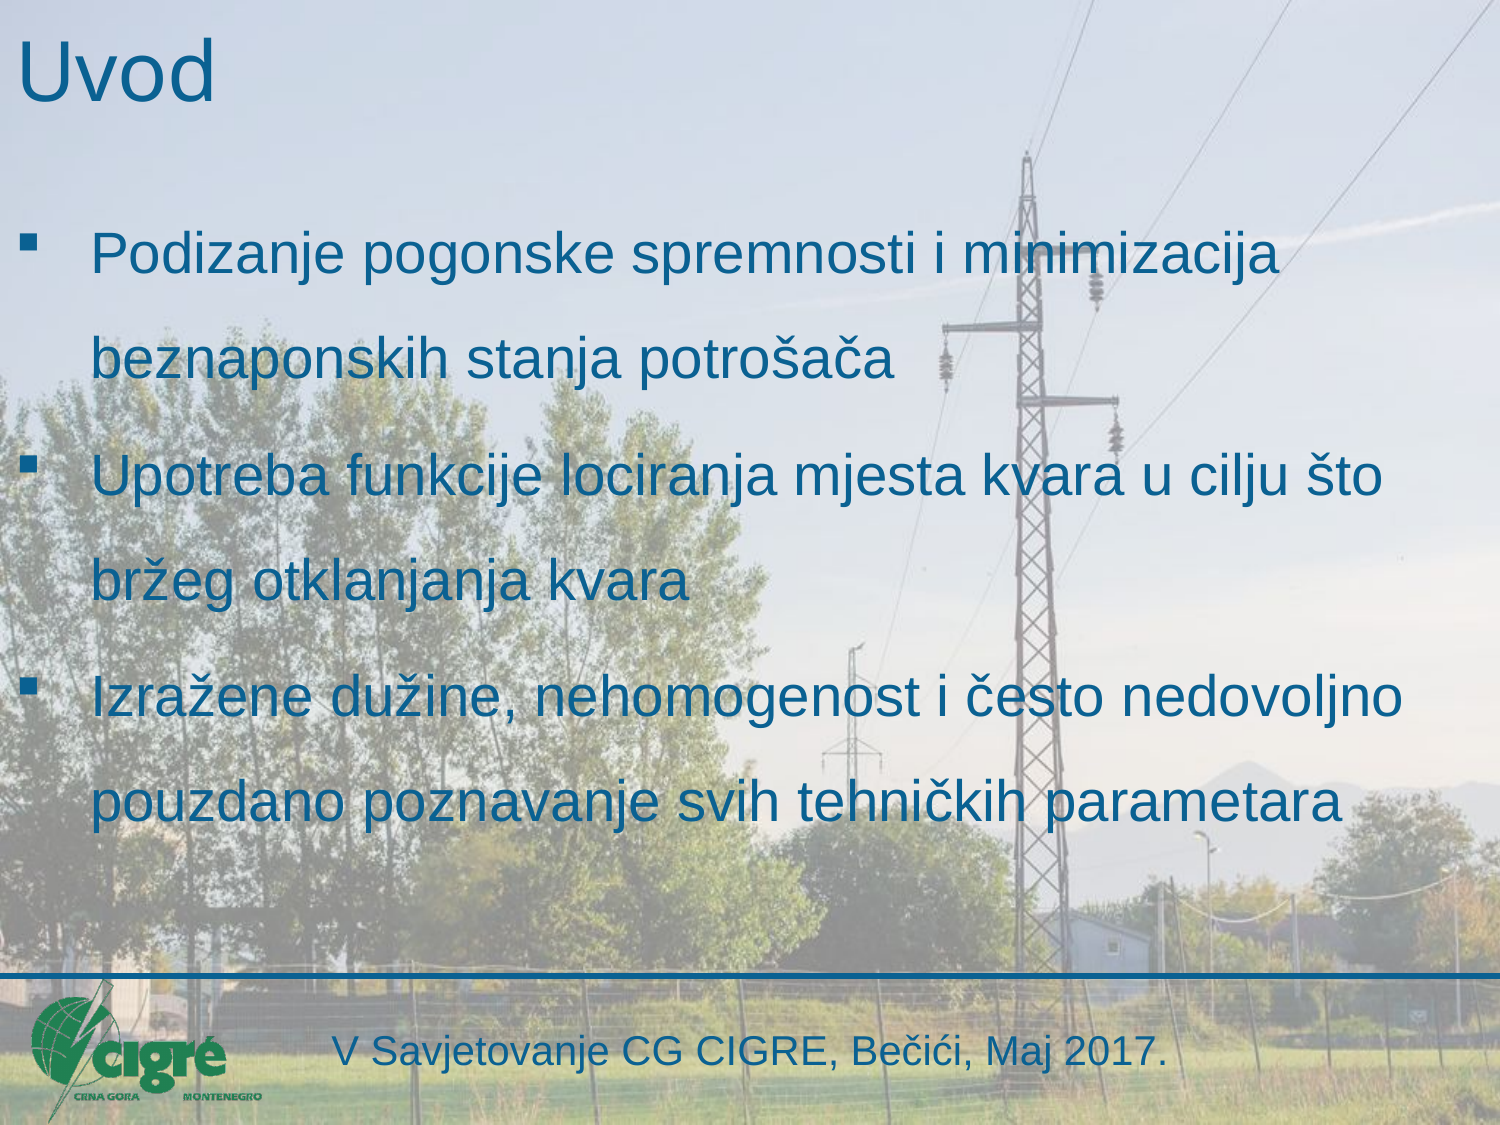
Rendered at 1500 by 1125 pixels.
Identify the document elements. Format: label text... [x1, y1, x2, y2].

title Uvod [0, 0, 938, 138]
picture [0, 975, 1500, 1125]
subtitle Podizanje pogonske spremnosti i minimizacija beznaponskih stanja potrošača Upotreba funkcije lociranja mjesta kvara u cilju što bržeg otklanjanja kvara Izražene dužine, nehomogenost i često nedovoljno pouzdano poznavanje svih tehničkih parametara [0, 172, 1483, 953]
picture [0, 0, 1500, 973]
